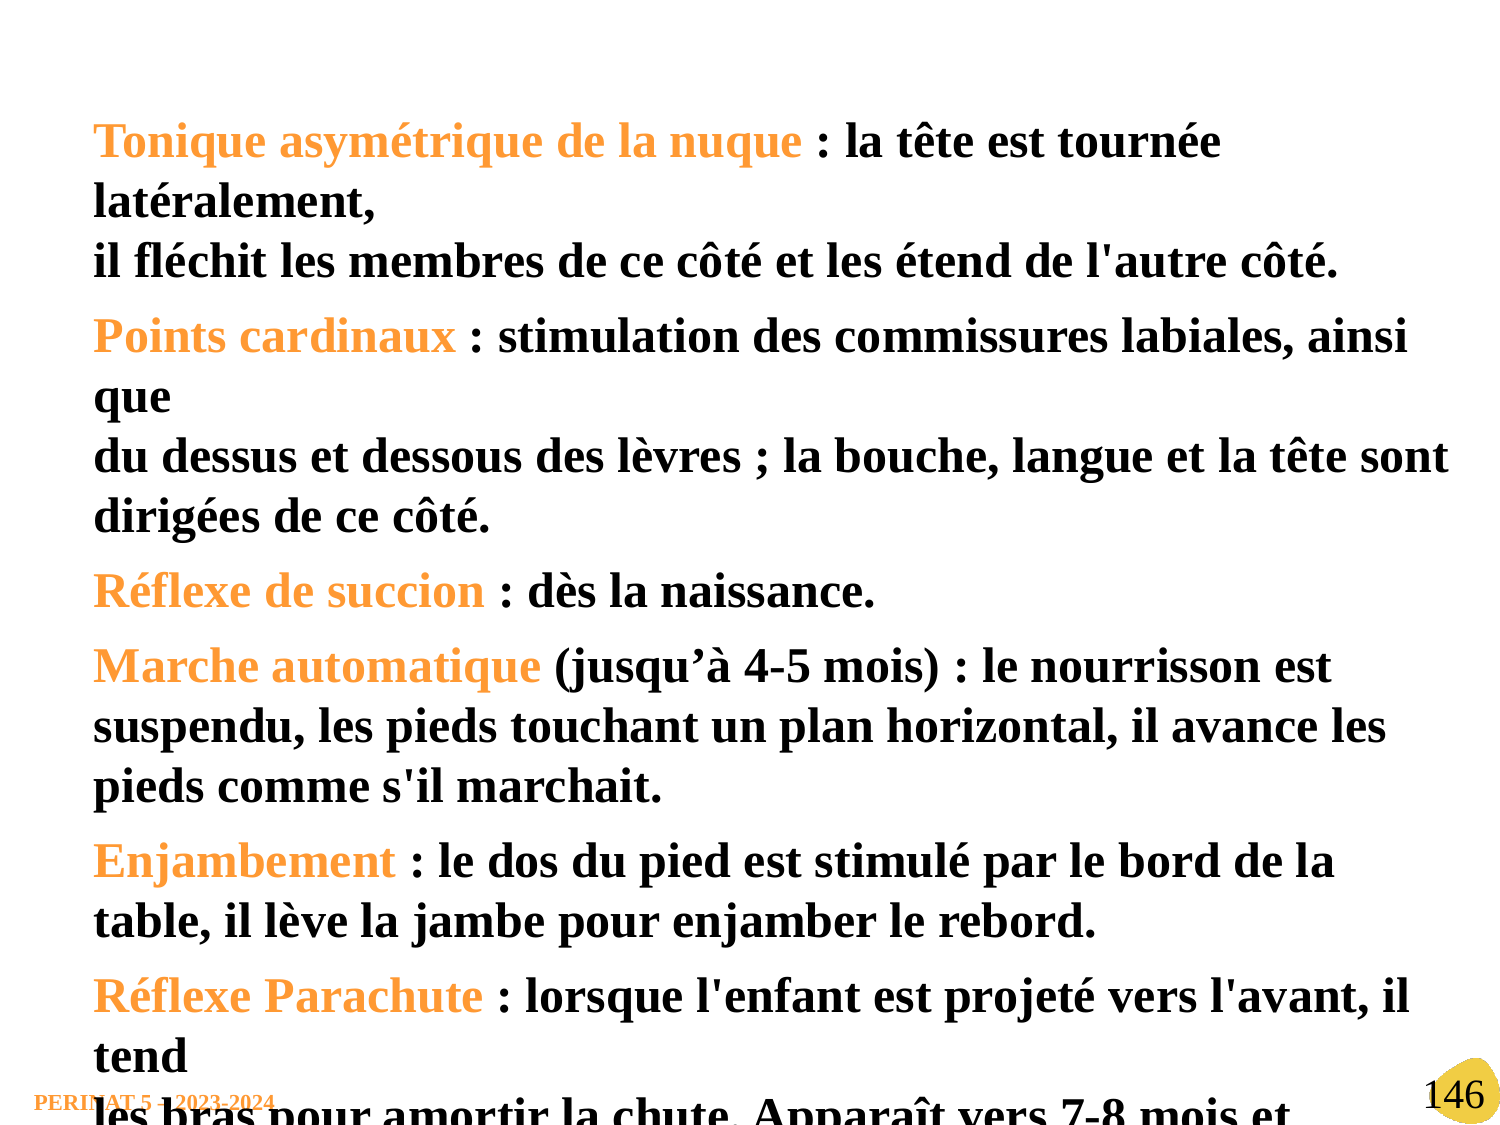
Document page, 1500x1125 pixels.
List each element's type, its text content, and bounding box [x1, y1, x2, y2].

picture [1423, 1057, 1500, 1125]
list Tonique asymétrique de la nuque : la tête est tournée latéralement, il fléchit les membres de ce côté et les étend de l'autre côté. Points cardinaux : stimulation des commissures labiales, ainsi que du dessus et dessous des lèvres ; la bouche, langue et la tête sont dirigées de ce côté. Réflexe de succion : dès la naissance. Marche automatique (jusqu’à 4-5 mois) : le nourrisson est suspendu, les pieds touchant un plan horizontal, il avance les pieds comme s'il marchait. Enjambement : le dos du pied est stimulé par le bord de la table, il lève la jambe pour enjamber le rebord. Réflexe Parachute : lorsque l'enfant est projeté vers l'avant, il tend les bras pour amortir la chute. Apparaît vers 7-8 mois et persiste à vie. [78, 99, 1471, 1050]
